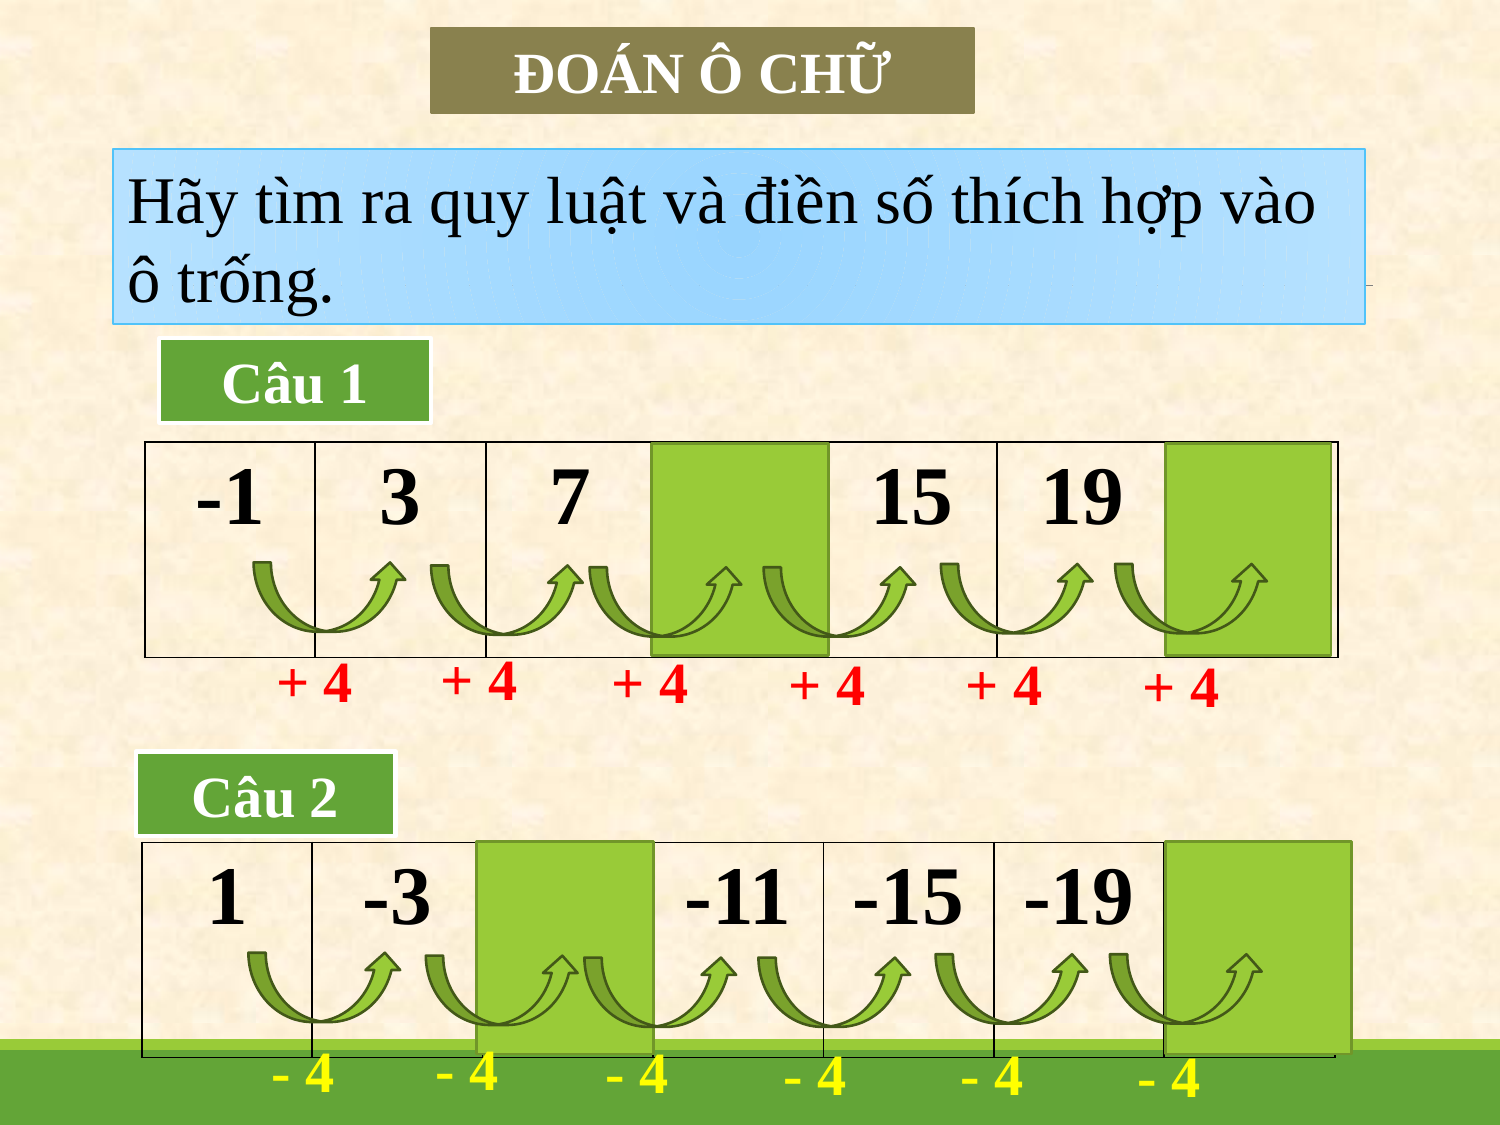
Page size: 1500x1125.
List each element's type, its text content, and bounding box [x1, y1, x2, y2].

table_header 7 [487, 443, 650, 657]
table_header 23 [1332, 443, 1337, 657]
text_box [247, 951, 402, 1024]
text_box Câu 2 [134, 749, 398, 838]
text_box [762, 565, 917, 638]
table_header 19 [998, 443, 1164, 657]
text_box - 4 [420, 1025, 563, 1110]
table_header -19 [995, 843, 1163, 1057]
picture [0, 0, 1500, 1039]
text_box [1164, 442, 1332, 657]
table_header 15 [830, 443, 996, 657]
text_box [252, 561, 407, 634]
text_box + 4 [261, 636, 404, 722]
text_box [1113, 562, 1269, 635]
text_box [678, 467, 828, 599]
text_box [934, 952, 1089, 1025]
text_box [757, 956, 912, 1029]
table_header -11 [655, 843, 823, 1057]
table_header 1 [143, 843, 311, 1057]
table_header -15 [824, 843, 993, 1057]
text_box [588, 565, 743, 637]
text_box - 4 [256, 1026, 398, 1112]
text_box Câu 1 [157, 336, 433, 425]
table_header -1 [146, 443, 314, 657]
text_box - 4 [945, 1029, 1088, 1115]
text_box - 4 [768, 1029, 911, 1115]
text_box + 4 [773, 639, 916, 724]
text_box ĐOÁN Ô CHỮ [430, 27, 975, 114]
text_box Hãy tìm ra quy luật và điền số thích hợp vào ô trống. [112, 148, 1366, 325]
text_box + 4 [950, 639, 1093, 724]
text_box [939, 562, 1094, 635]
table_header 3 [316, 443, 485, 657]
text_box + 4 [1127, 641, 1270, 727]
text_box [1108, 952, 1263, 1025]
text_box [1164, 840, 1353, 1055]
text_box + 4 [425, 634, 568, 720]
text_box [429, 564, 584, 634]
text_box - 4 [591, 1027, 733, 1113]
text_box [686, 599, 828, 657]
text_box + 4 [596, 637, 739, 723]
text_box [650, 442, 828, 634]
text_box [583, 956, 738, 1027]
text_box [475, 840, 655, 1055]
table_header -3 [313, 843, 475, 1057]
text_box [424, 954, 579, 1025]
text_box - 4 [1122, 1031, 1265, 1117]
